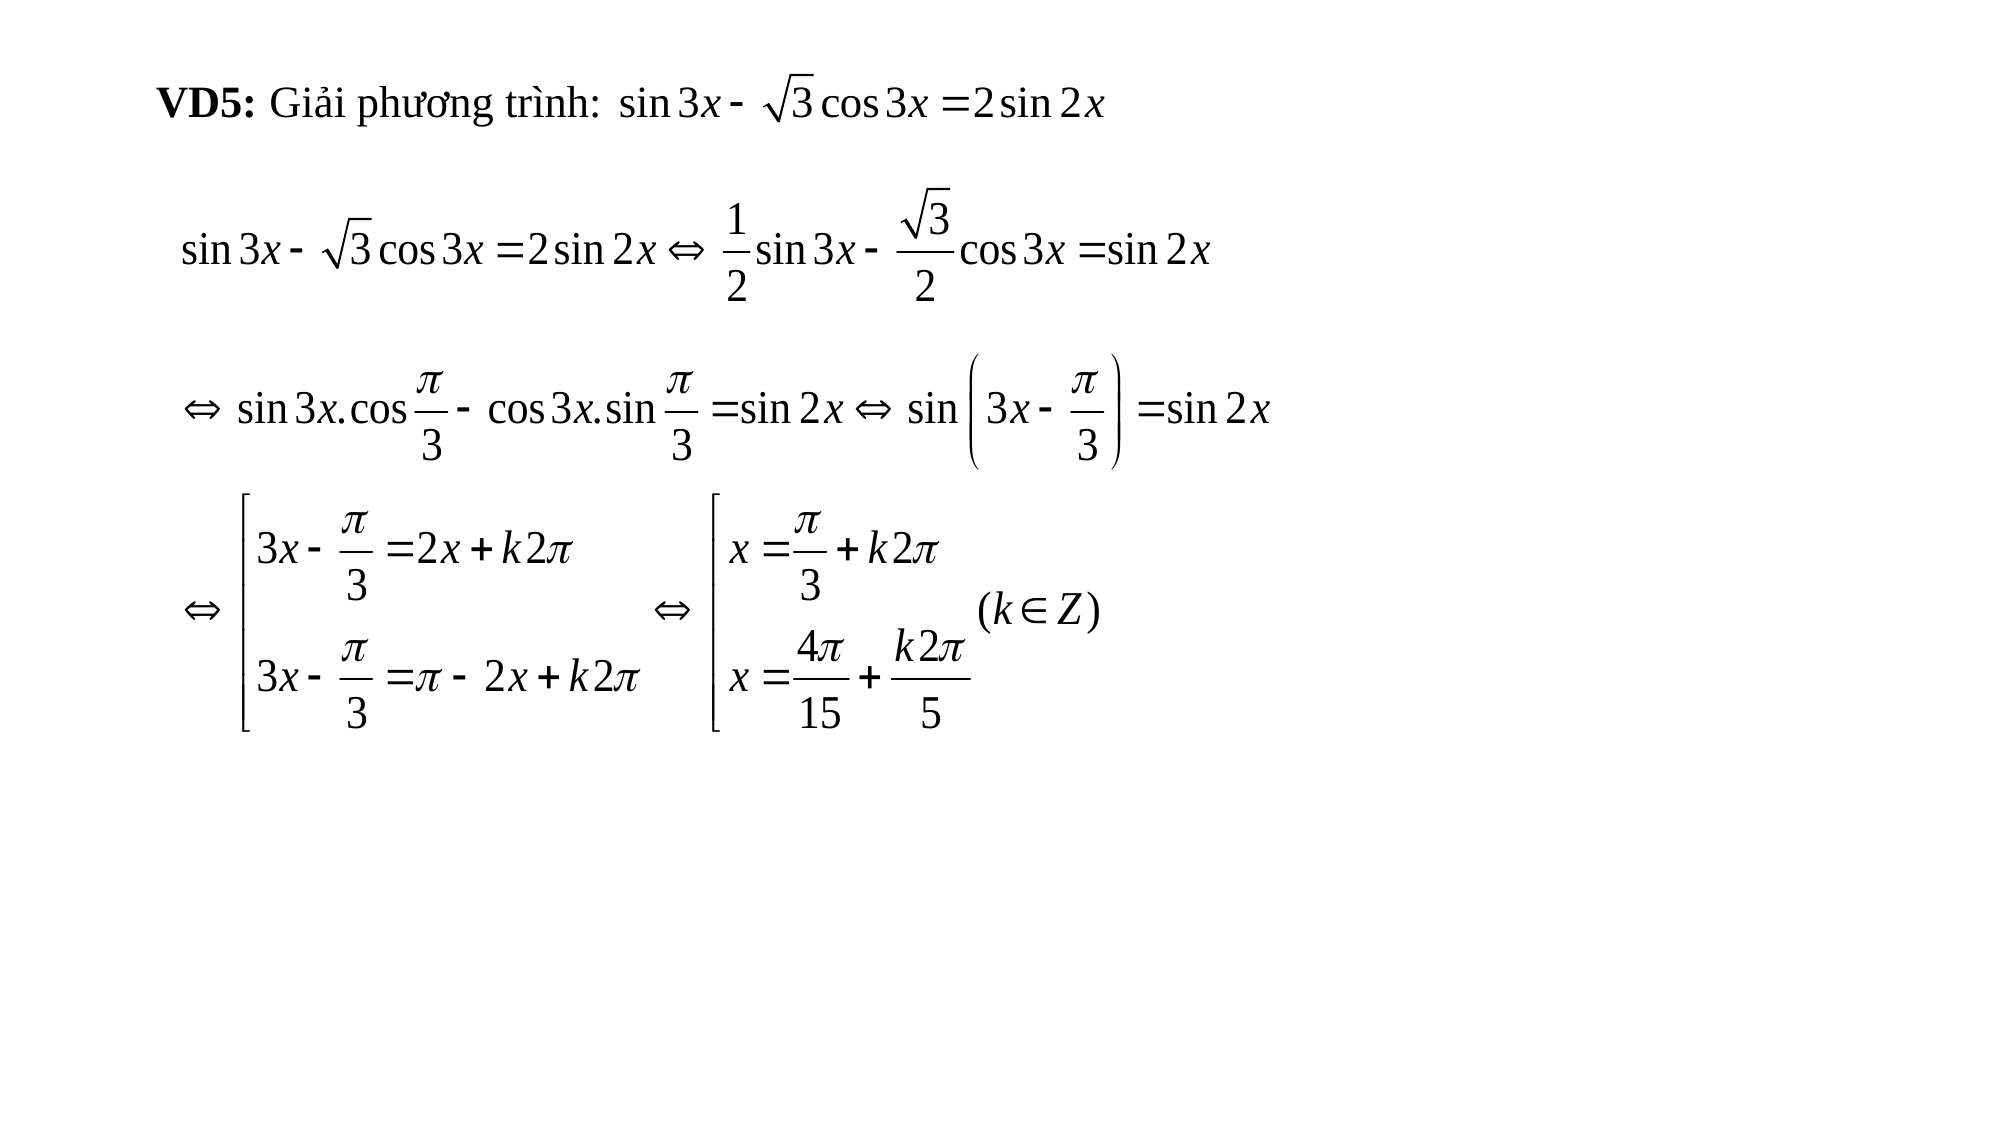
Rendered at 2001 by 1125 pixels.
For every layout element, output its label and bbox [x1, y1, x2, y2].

picture [156, 66, 1919, 164]
picture [176, 177, 1899, 775]
